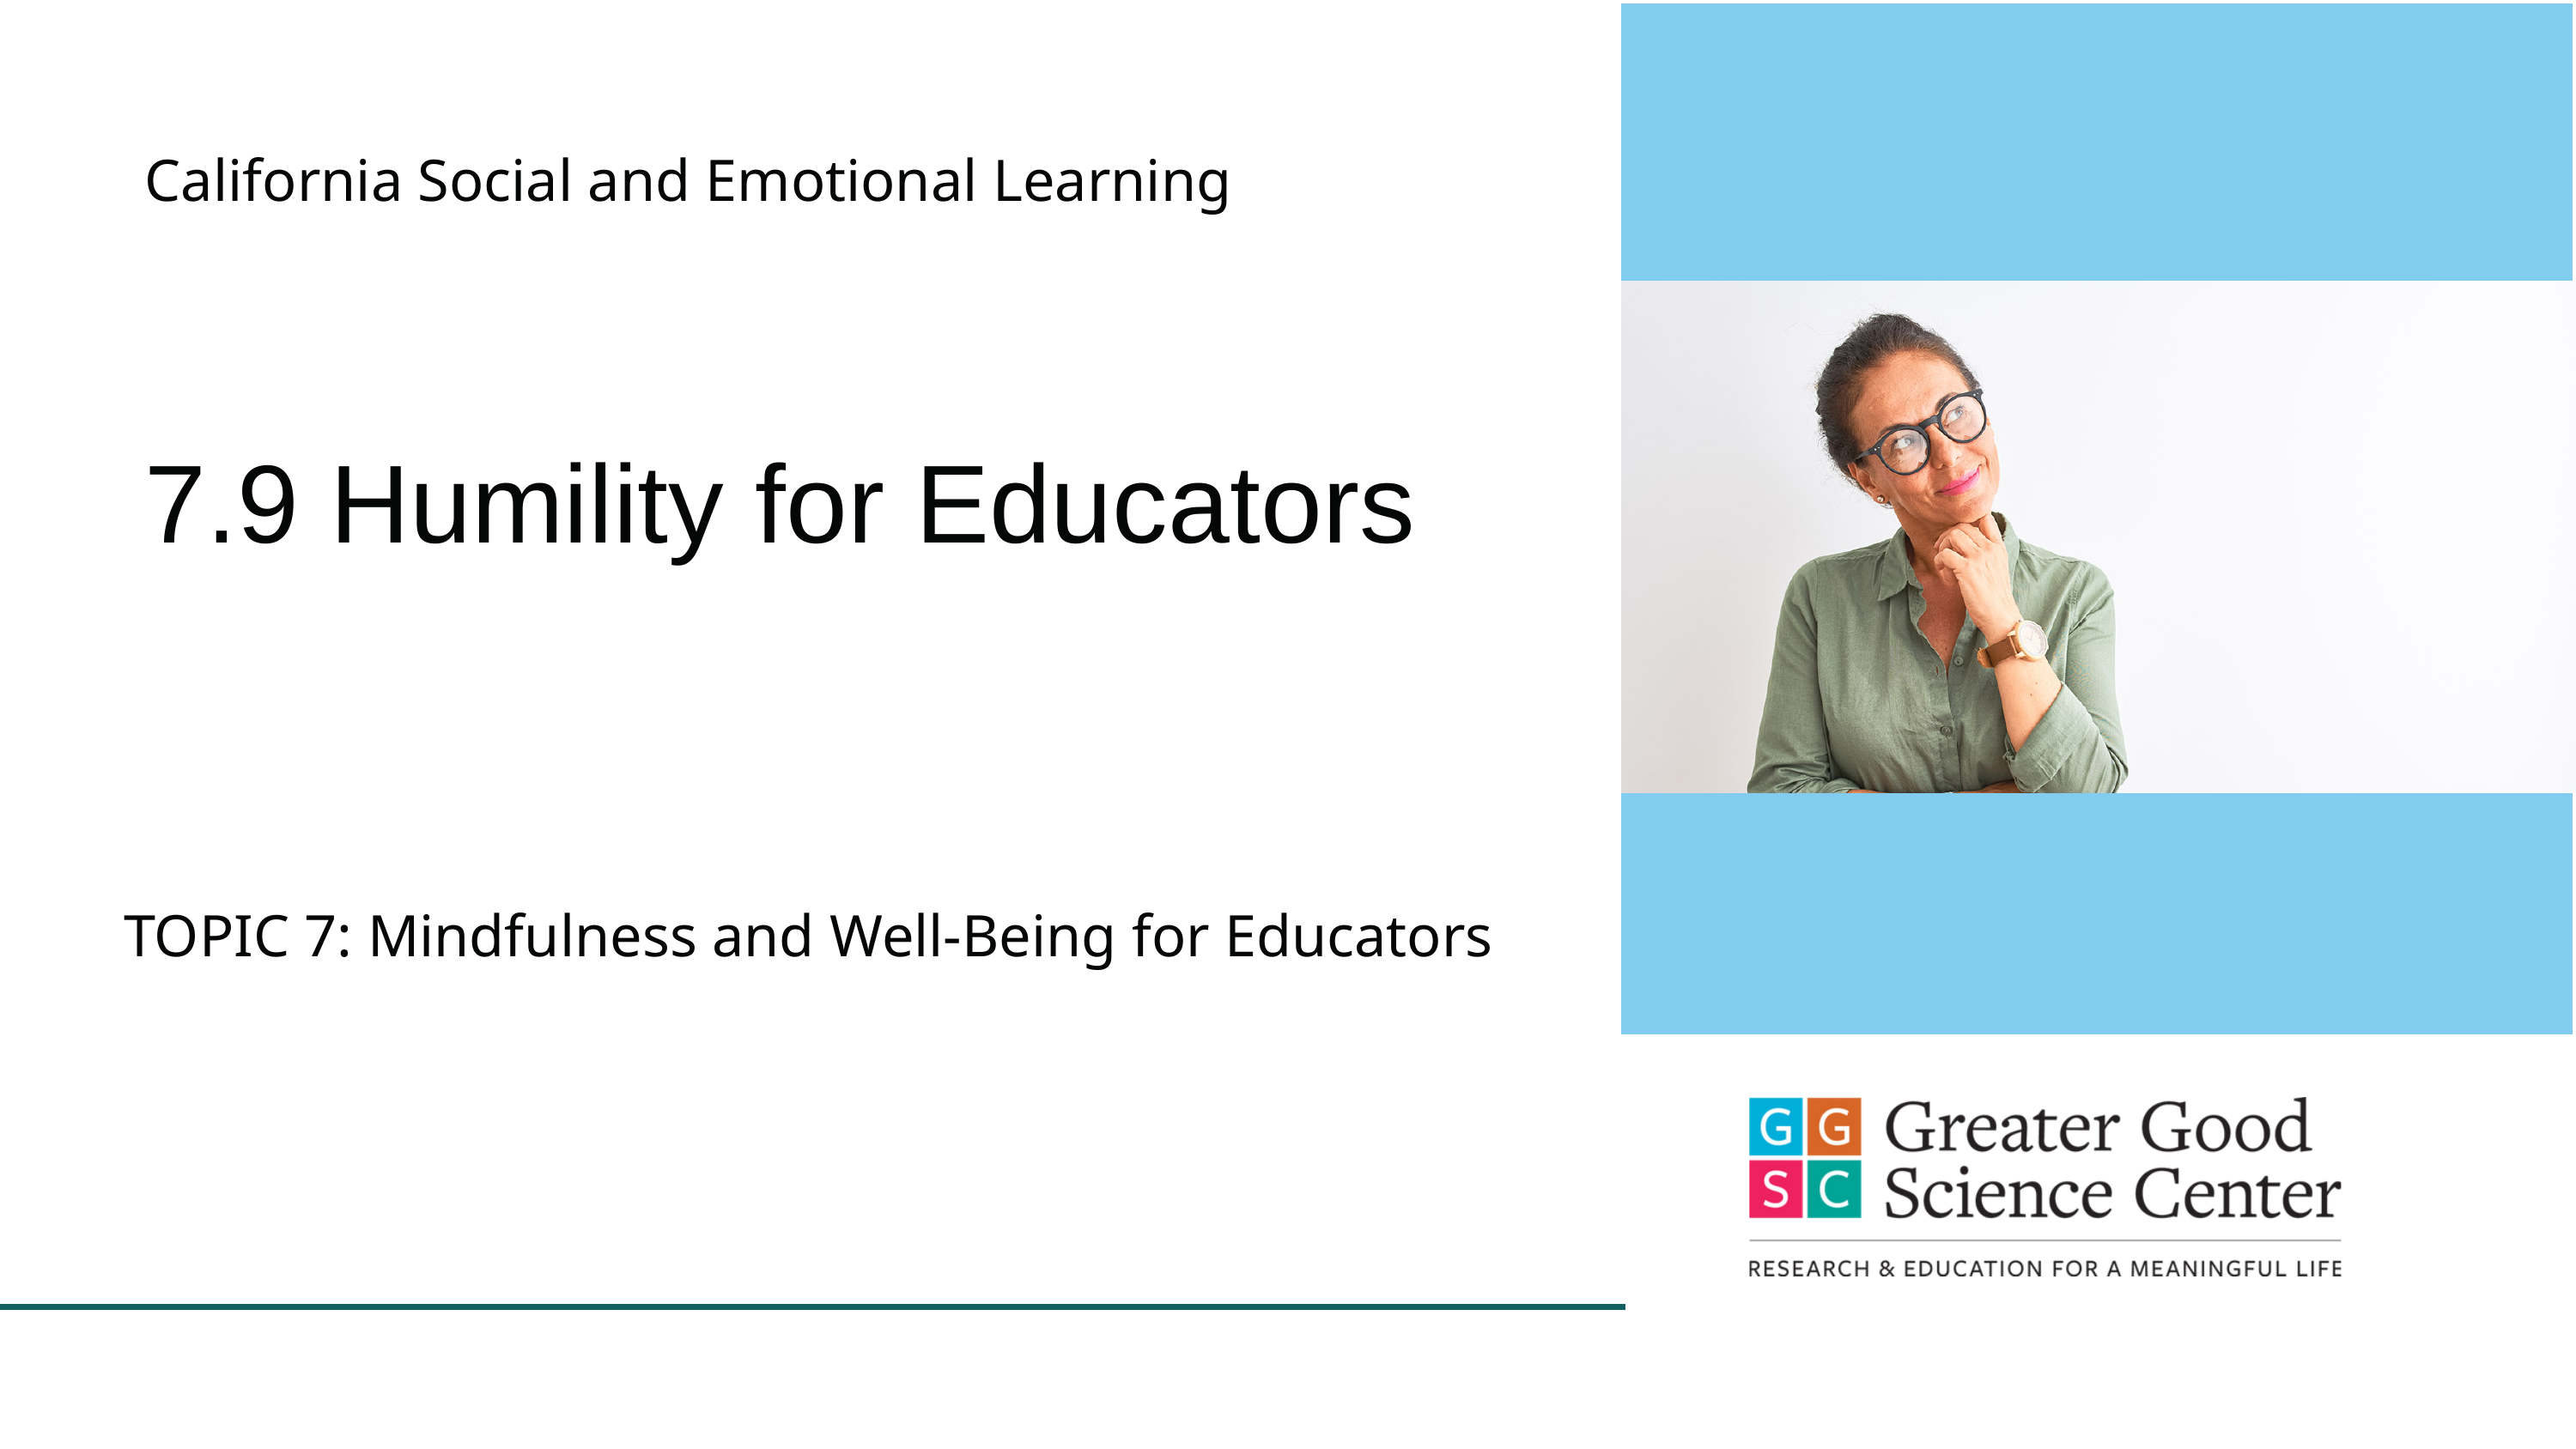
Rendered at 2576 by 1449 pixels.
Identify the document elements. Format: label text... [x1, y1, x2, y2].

text_box 7.9 Humility for Educators [144, 445, 1616, 566]
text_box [1621, 3, 2573, 281]
picture [1621, 281, 2576, 793]
text_box [1749, 1097, 2342, 1276]
text_box TOPIC 7: Mindfulness and Well-Being for Educators [124, 878, 1617, 968]
text_box California Social and Emotional Learning [144, 123, 1369, 302]
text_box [0, 1303, 1625, 1311]
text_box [1621, 800, 2573, 1035]
